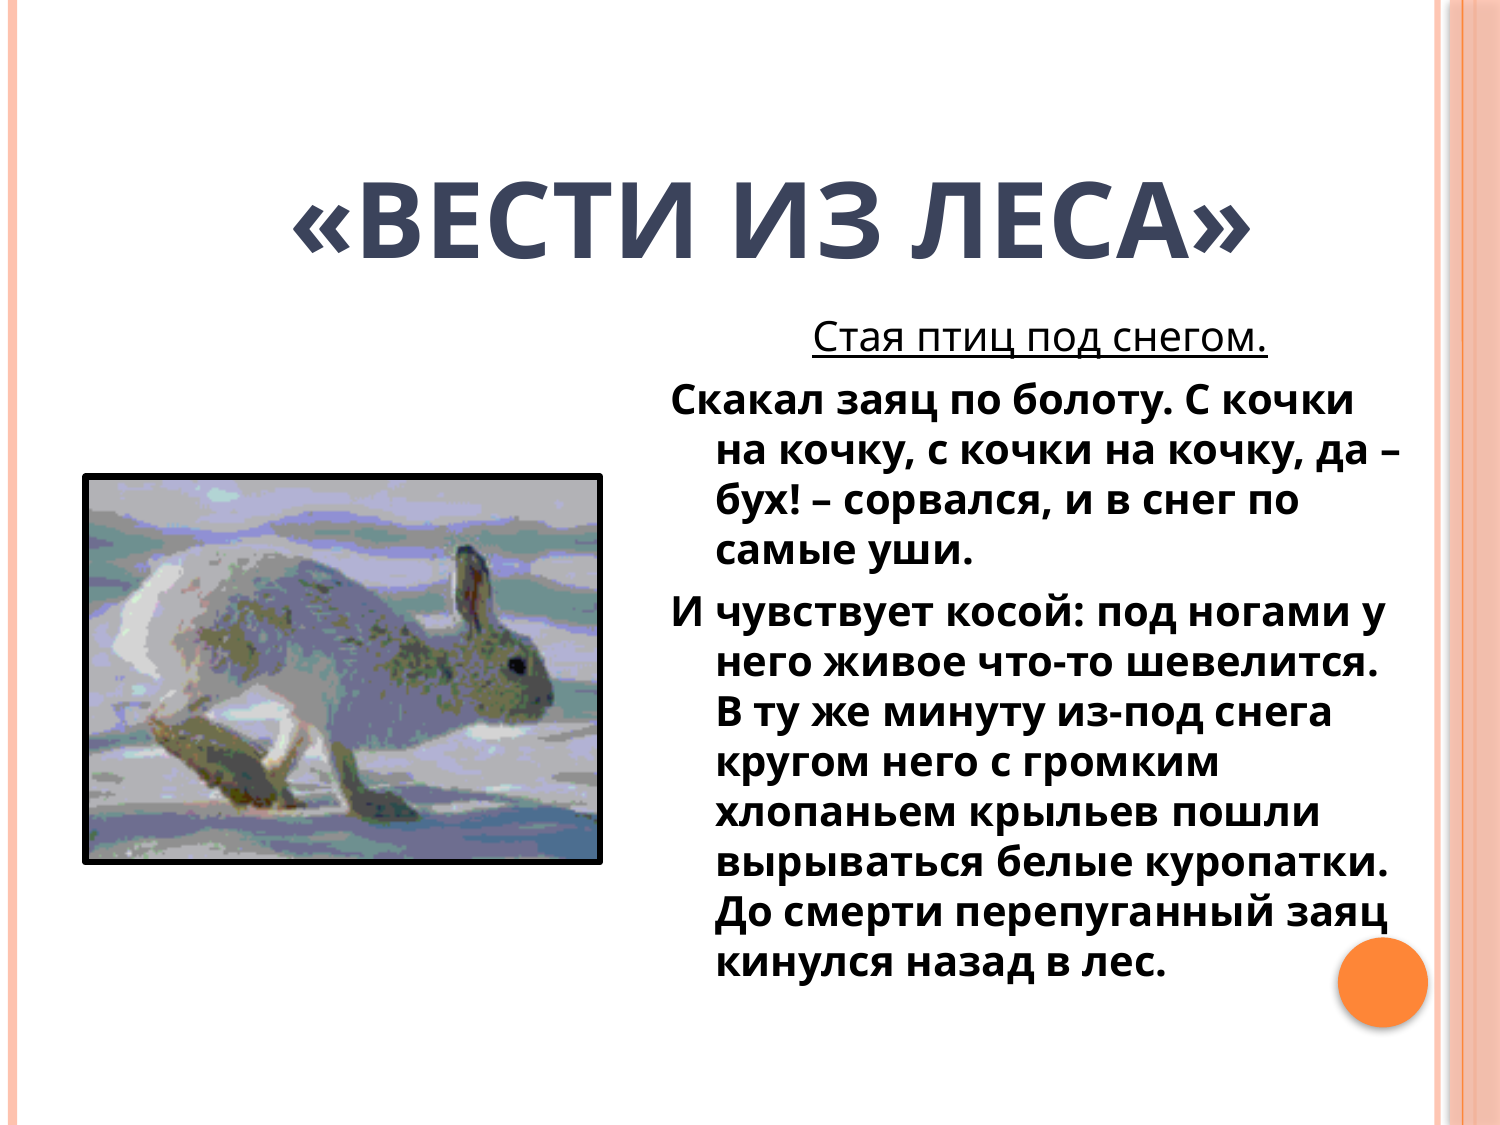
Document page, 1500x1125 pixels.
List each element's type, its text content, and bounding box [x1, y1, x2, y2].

list Стая птиц под снегом. Скакал заяц по болоту. С кочки на кочку, с кочки на кочку, да – бух! – сорвался, и в снег по самые уши. И чувствует косой: под ногами у него живое что-то шевелится. В ту же минуту из-под снега кругом него с громким хлопаньем крыльев пошли вырываться белые куропатки. До смерти перепуганный заяц кинулся назад в лес. [655, 302, 1425, 1071]
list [87, 479, 598, 860]
text_box [725, 537, 775, 588]
title «Вести из леса» [275, 75, 1425, 288]
